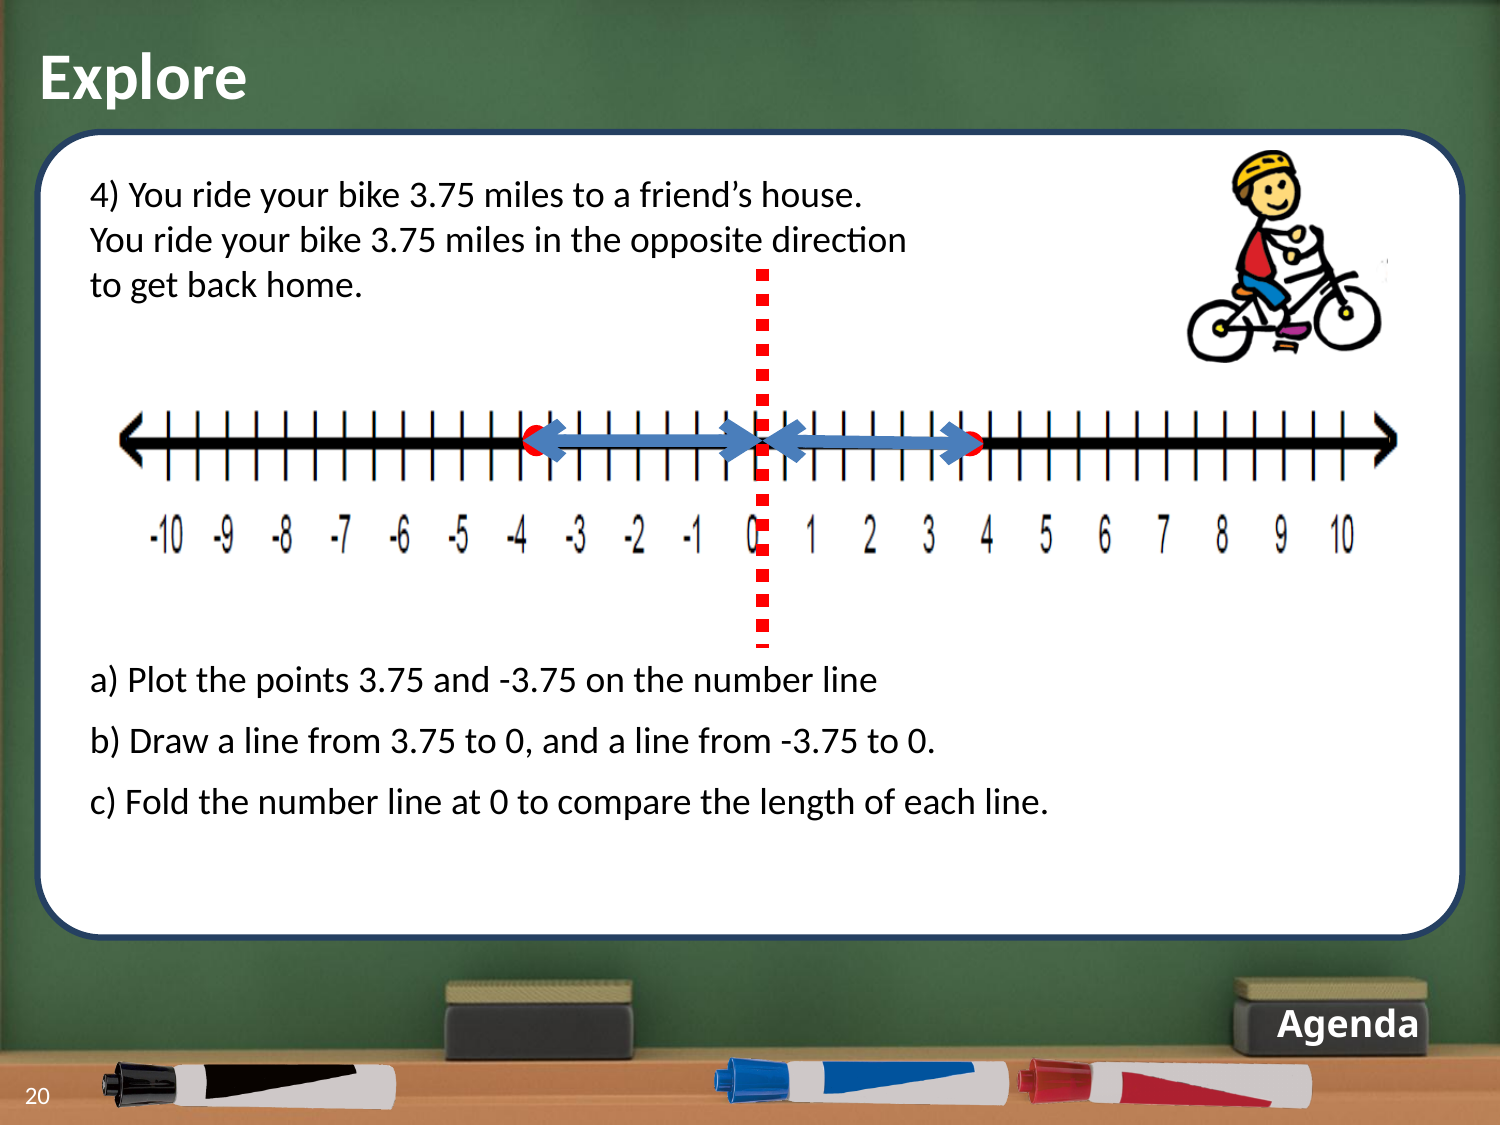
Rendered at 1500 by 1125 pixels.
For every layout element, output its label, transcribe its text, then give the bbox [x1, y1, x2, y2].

text_box c) Fold the number line at 0 to compare the length of each line. [74, 769, 1200, 829]
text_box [762, 440, 984, 445]
text_box Agenda [1262, 988, 1430, 1058]
slide_number 20 [0, 1065, 75, 1125]
text_box [37, 131, 1463, 938]
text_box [99, 1051, 1315, 1116]
title Explore [24, 20, 1375, 126]
picture [0, 0, 1500, 1125]
text_box b) Draw a line from 3.75 to 0, and a line from -3.75 to 0. [74, 708, 1200, 769]
text_box 4) You ride your bike 3.75 miles to a friend’s house. You ride your bike 3.75 miles in the opposite direction to get back home. [74, 162, 957, 318]
text_box a) Plot the points 3.75 and -3.75 on the number line [74, 648, 1200, 708]
